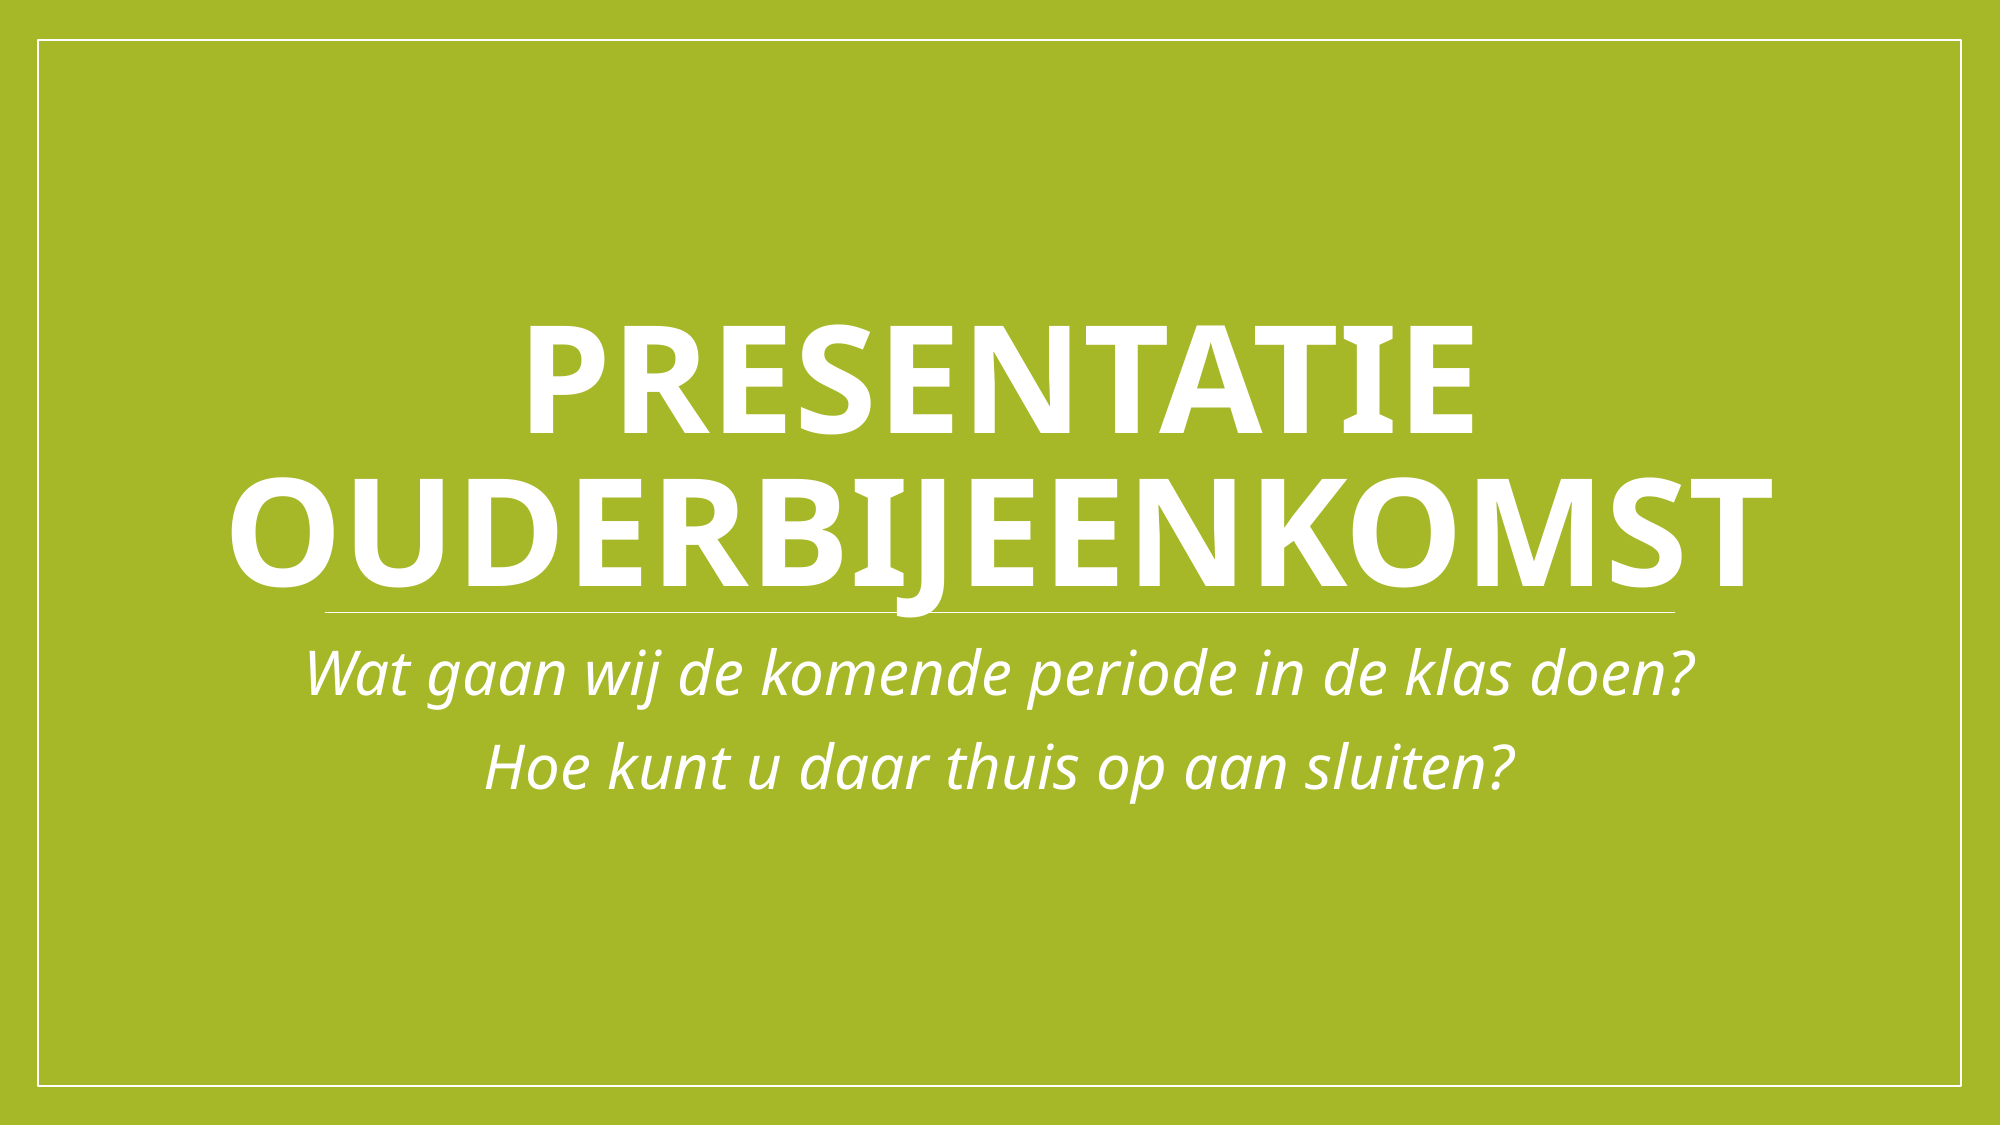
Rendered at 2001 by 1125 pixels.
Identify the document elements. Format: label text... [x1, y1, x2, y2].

subtitle Wat gaan wij de komende periode in de klas doen? Hoe kunt u daar thuis op aan sluiten? [280, 634, 1719, 863]
title Presentatie ouderbijeenkomst [182, 144, 1818, 625]
